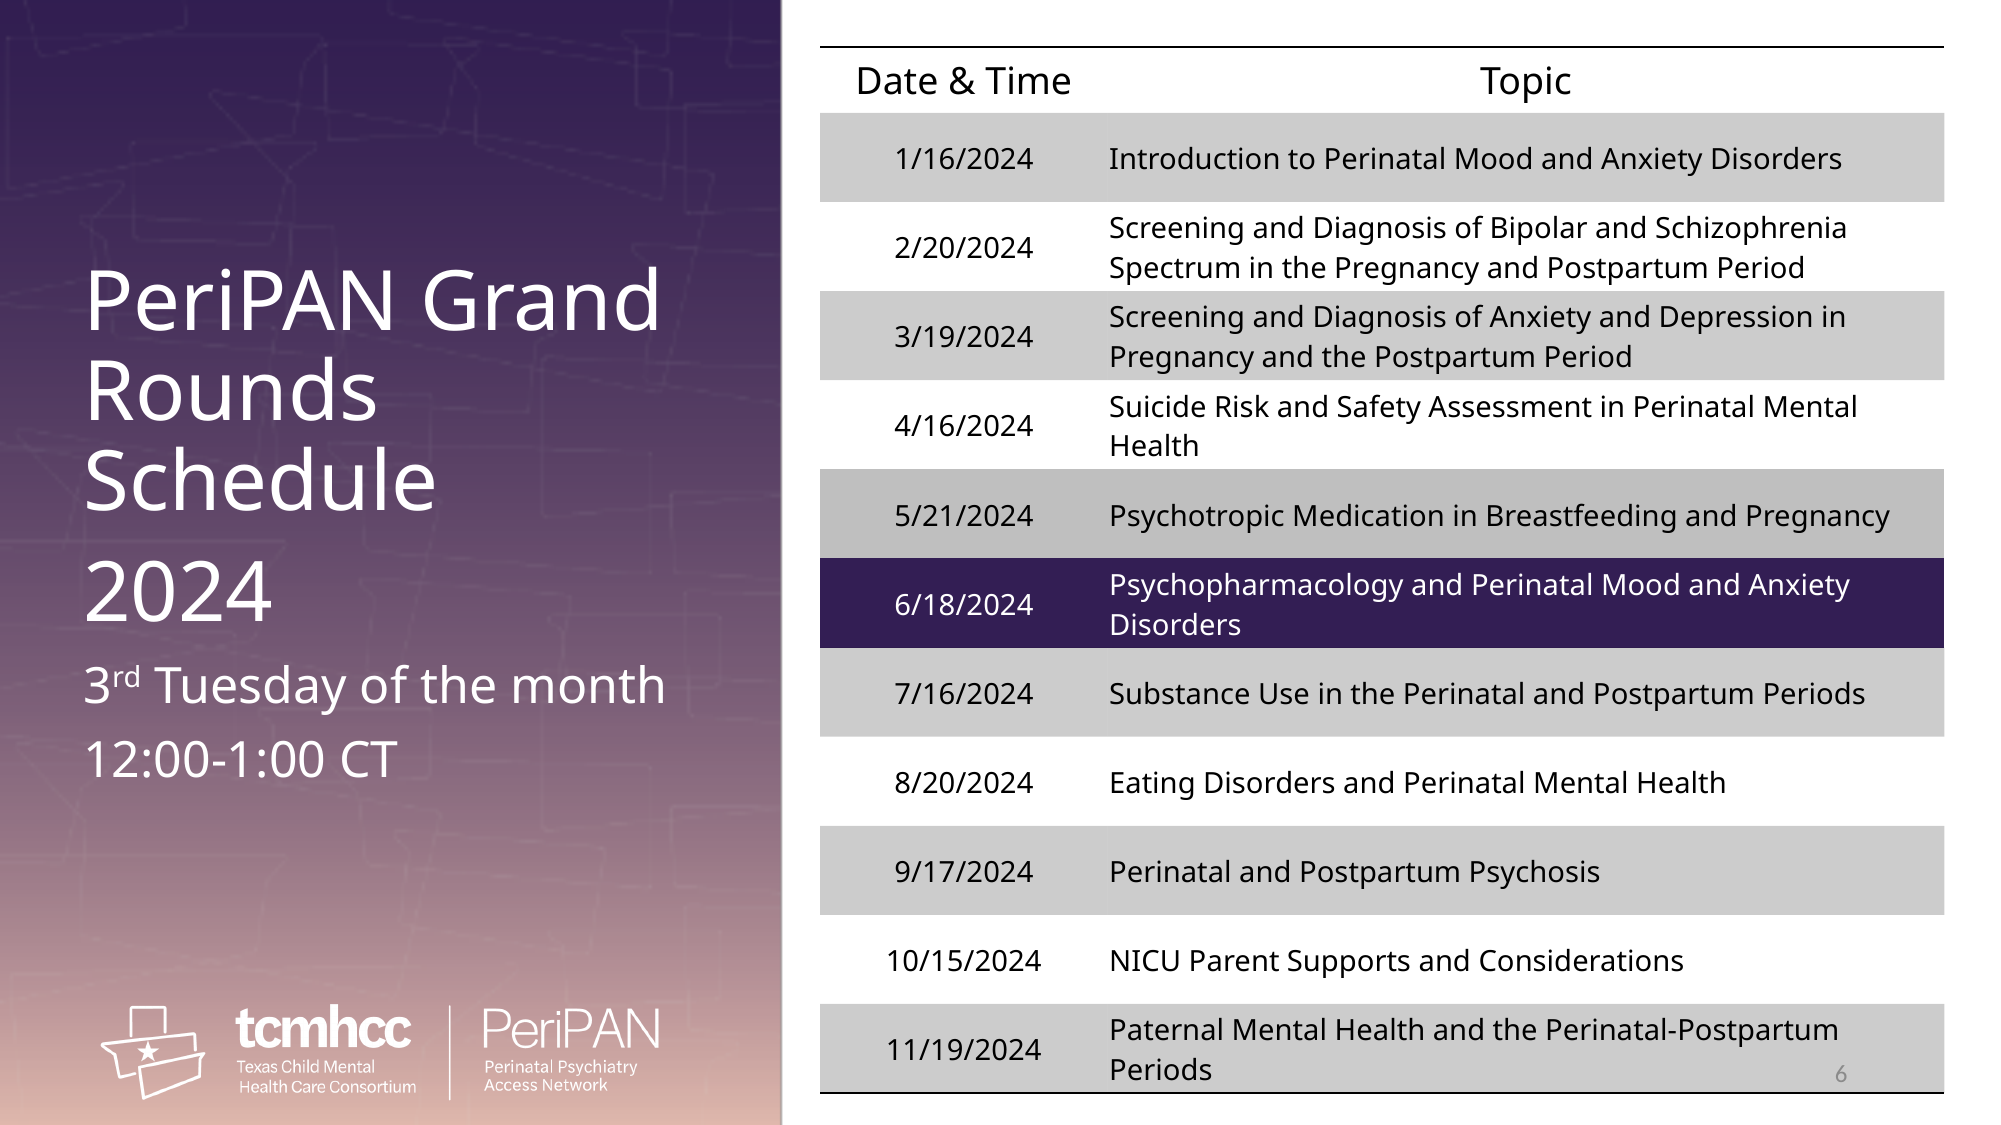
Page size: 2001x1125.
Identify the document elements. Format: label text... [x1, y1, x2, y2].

table_cell 4/16/2024 [820, 380, 1108, 469]
table_cell 6/18/2024 [820, 558, 1108, 648]
table_cell Paternal Mental Health and the Perinatal-Postpartum Periods [1108, 1004, 1944, 1092]
table_cell Screening and Diagnosis of Bipolar and Schizophrenia Spectrum in the Pregnancy and Postpartum Period [1108, 202, 1944, 291]
table_cell NICU Parent Supports and Considerations [1108, 915, 1944, 1004]
table_header Date & Time [820, 48, 1108, 113]
table_cell 5/21/2024 [820, 469, 1108, 558]
list PeriPAN Grand Rounds Schedule 2024 3rd Tuesday of the month 12:00-1:00 CT [68, 73, 692, 974]
table_cell Perinatal and Postpartum Psychosis [1108, 826, 1944, 915]
table_header Topic [1108, 48, 1944, 113]
table_cell 7/16/2024 [820, 648, 1108, 737]
slide_number 6 [1412, 1042, 1863, 1103]
table_cell 1/16/2024 [820, 113, 1108, 202]
table_cell Psychotropic Medication in Breastfeeding and Pregnancy [1108, 469, 1944, 558]
table_cell 3/19/2024 [820, 291, 1108, 380]
table_cell 11/19/2024 [820, 1004, 1108, 1092]
table_cell Screening and Diagnosis of Anxiety and Depression in Pregnancy and the Postpartum Period [1108, 291, 1944, 380]
table_cell Suicide Risk and Safety Assessment in Perinatal Mental Health [1108, 380, 1944, 469]
table_cell 2/20/2024 [820, 202, 1108, 291]
picture [0, 0, 804, 1125]
table_cell Psychopharmacology and Perinatal Mood and Anxiety Disorders [1108, 558, 1944, 648]
table_cell 10/15/2024 [820, 915, 1108, 1004]
table_cell Substance Use in the Perinatal and Postpartum Periods [1108, 648, 1944, 737]
table_cell 8/20/2024 [820, 737, 1108, 826]
table_cell 9/17/2024 [820, 826, 1108, 915]
table_cell Introduction to Perinatal Mood and Anxiety Disorders [1108, 113, 1944, 202]
table_cell Eating Disorders and Perinatal Mental Health [1108, 737, 1944, 826]
